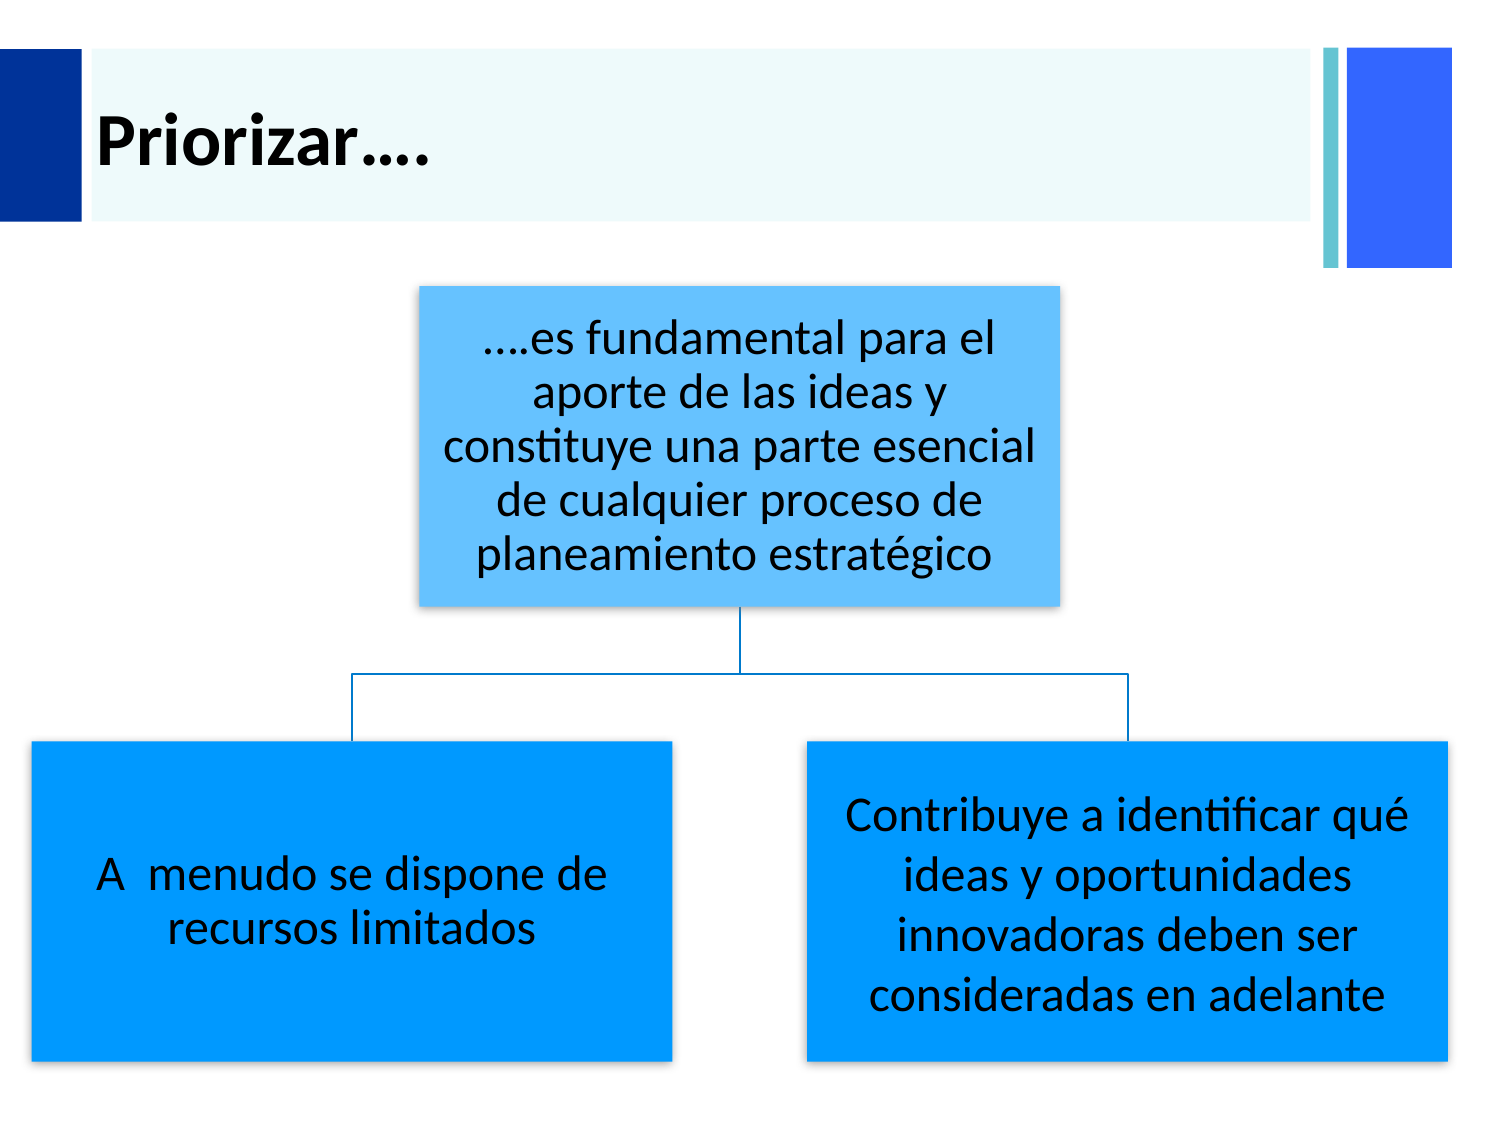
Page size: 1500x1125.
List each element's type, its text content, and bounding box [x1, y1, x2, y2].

title Priorizar…. [81, 51, 1322, 220]
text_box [30, 282, 1449, 1066]
